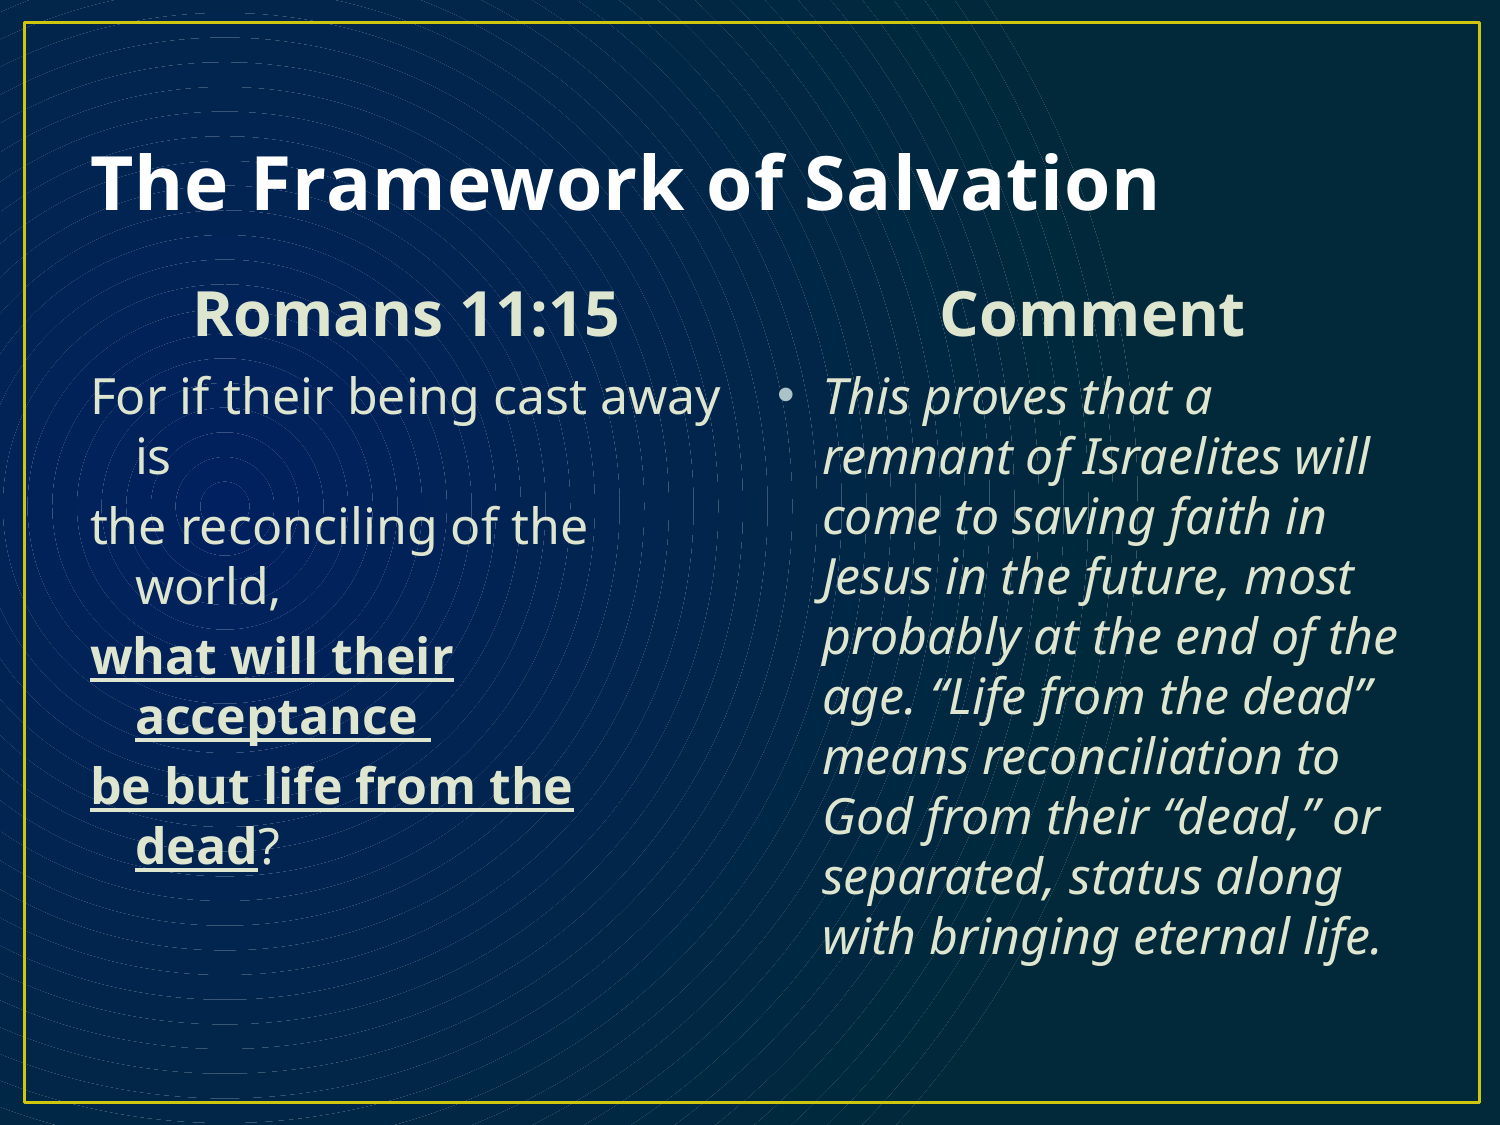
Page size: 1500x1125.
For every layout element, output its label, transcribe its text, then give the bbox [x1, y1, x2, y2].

list For if their being cast away is the reconciling of the world, what will their acceptance be but life from the dead? [75, 356, 738, 1005]
list This proves that a remnant of Israelites will come to saving faith in Jesus in the future, most probably at the end of the age. “Life from the dead” means reconciliation to God from their “dead,” or separated, status along with bringing eternal life. [761, 356, 1425, 1005]
list Romans 11:15 [75, 251, 738, 356]
title The Framework of Salvation [75, 45, 1425, 233]
list Comment [761, 251, 1425, 356]
